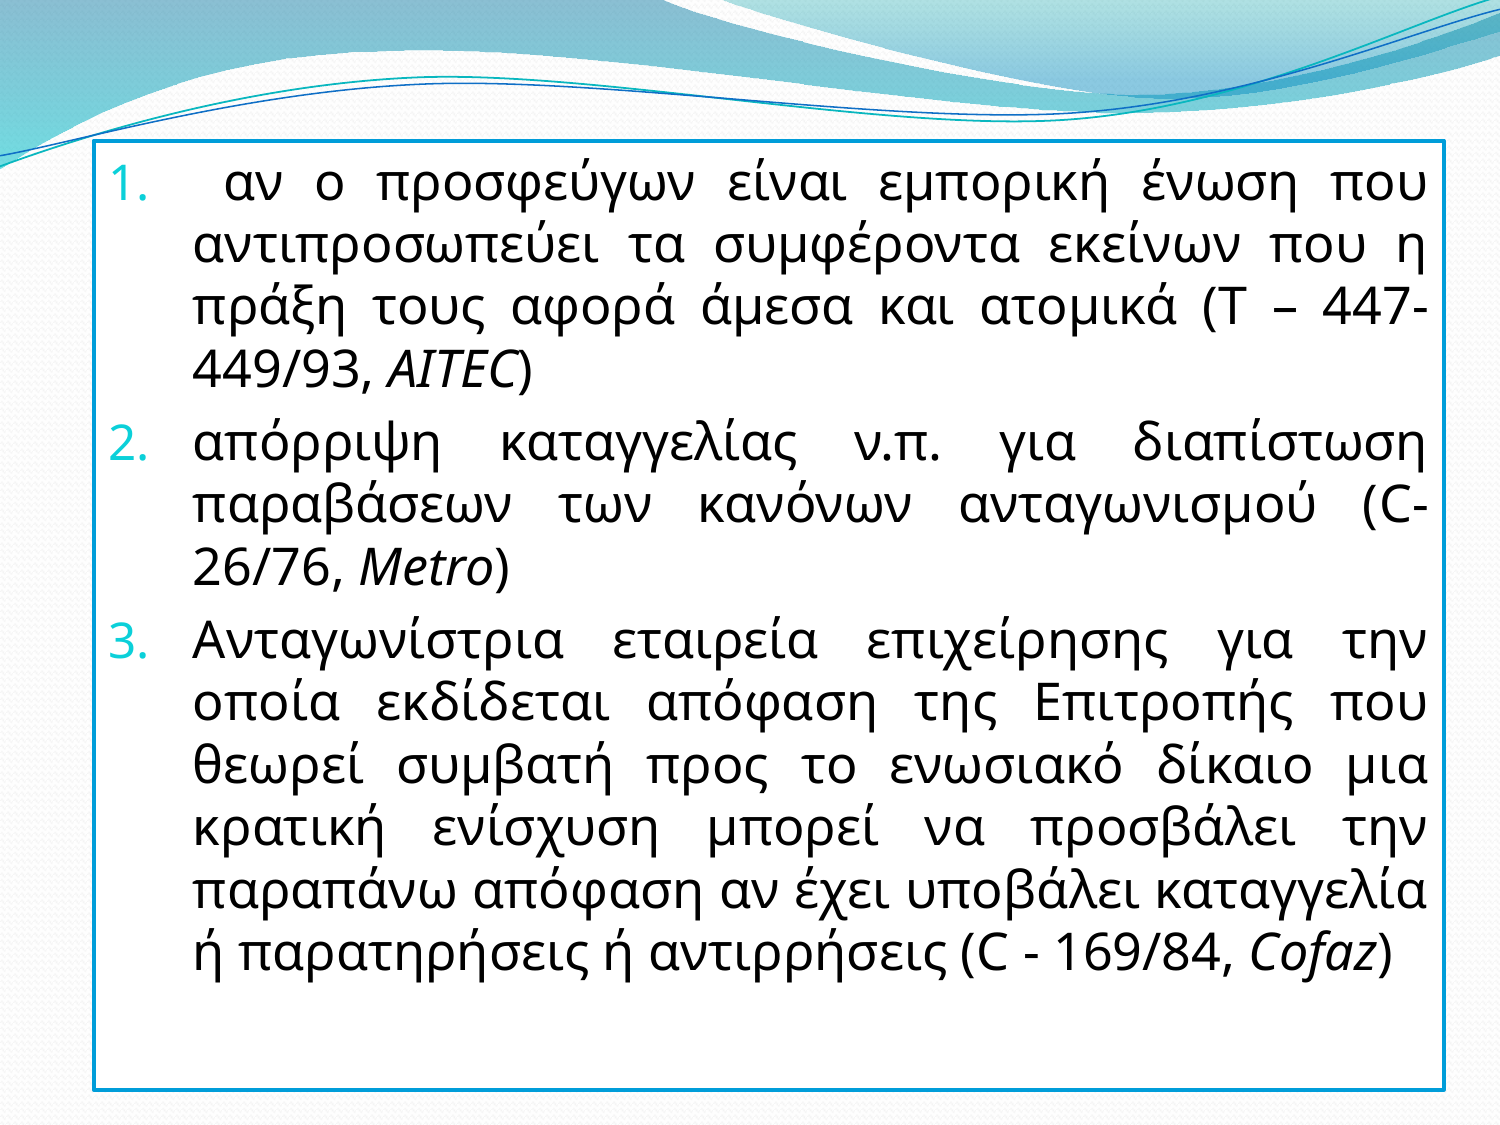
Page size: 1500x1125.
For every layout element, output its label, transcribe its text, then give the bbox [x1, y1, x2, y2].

list αν ο προσφεύγων είναι εμπορική ένωση που αντιπροσωπεύει τα συμφέροντα εκείνων που η πράξη τους αφορά άμεσα και ατομικά (T – 447-449/93, AITEC) απόρριψη καταγγελίας ν.π. για διαπίστωση παραβάσεων των κανόνων ανταγωνισμού (C-26/76, Metro) Ανταγωνίστρια εταιρεία επιχείρησης για την οποία εκδίδεται απόφαση της Επιτροπής που θεωρεί συμβατή προς το ενωσιακό δίκαιο μια κρατική ενίσχυση μπορεί να προσβάλει την παραπάνω απόφαση αν έχει υποβάλει καταγγελία ή παρατηρήσεις ή αντιρρήσεις (C - 169/84, Cofaz) [92, 139, 1446, 1092]
